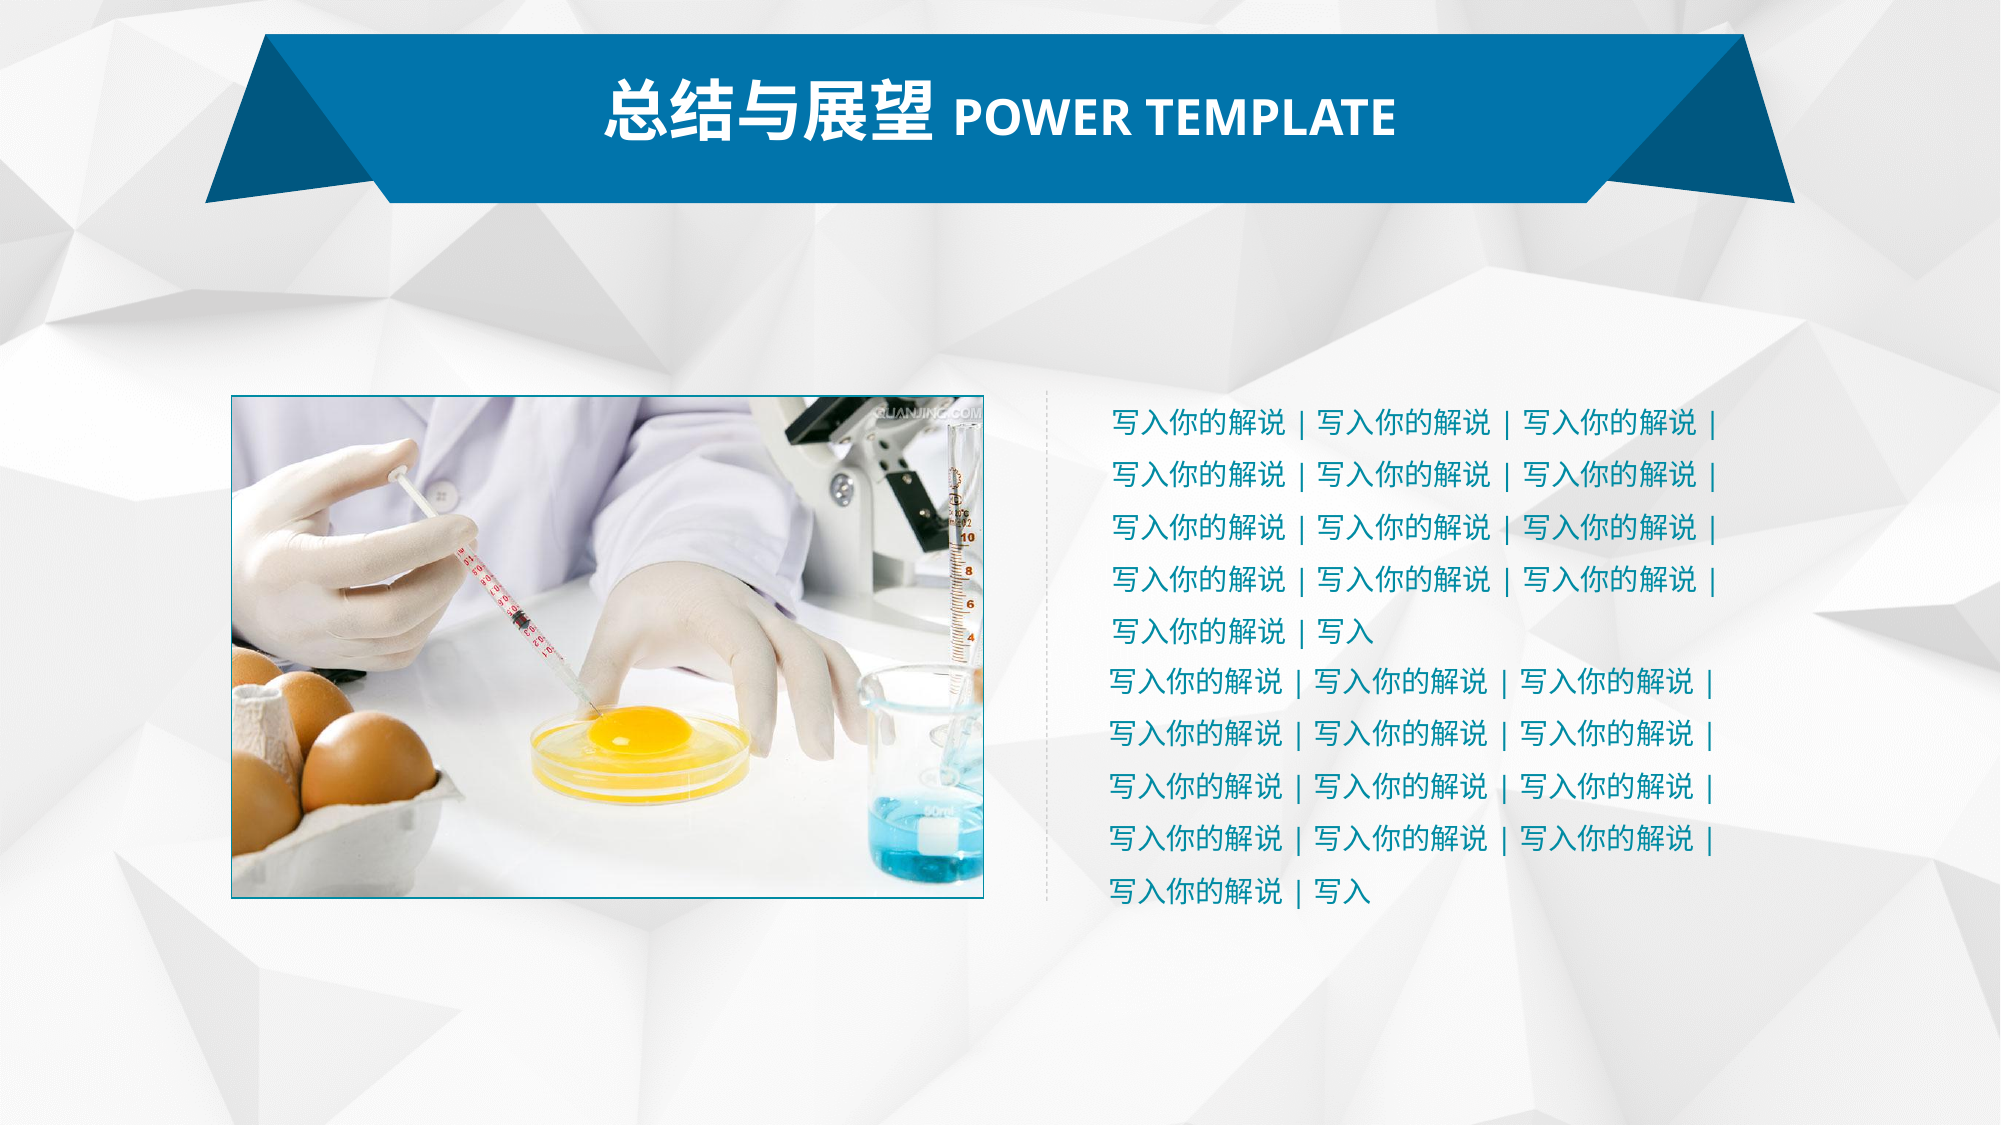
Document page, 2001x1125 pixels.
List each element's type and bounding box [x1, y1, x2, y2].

text_box [205, 34, 1795, 204]
picture [0, 0, 2001, 1125]
